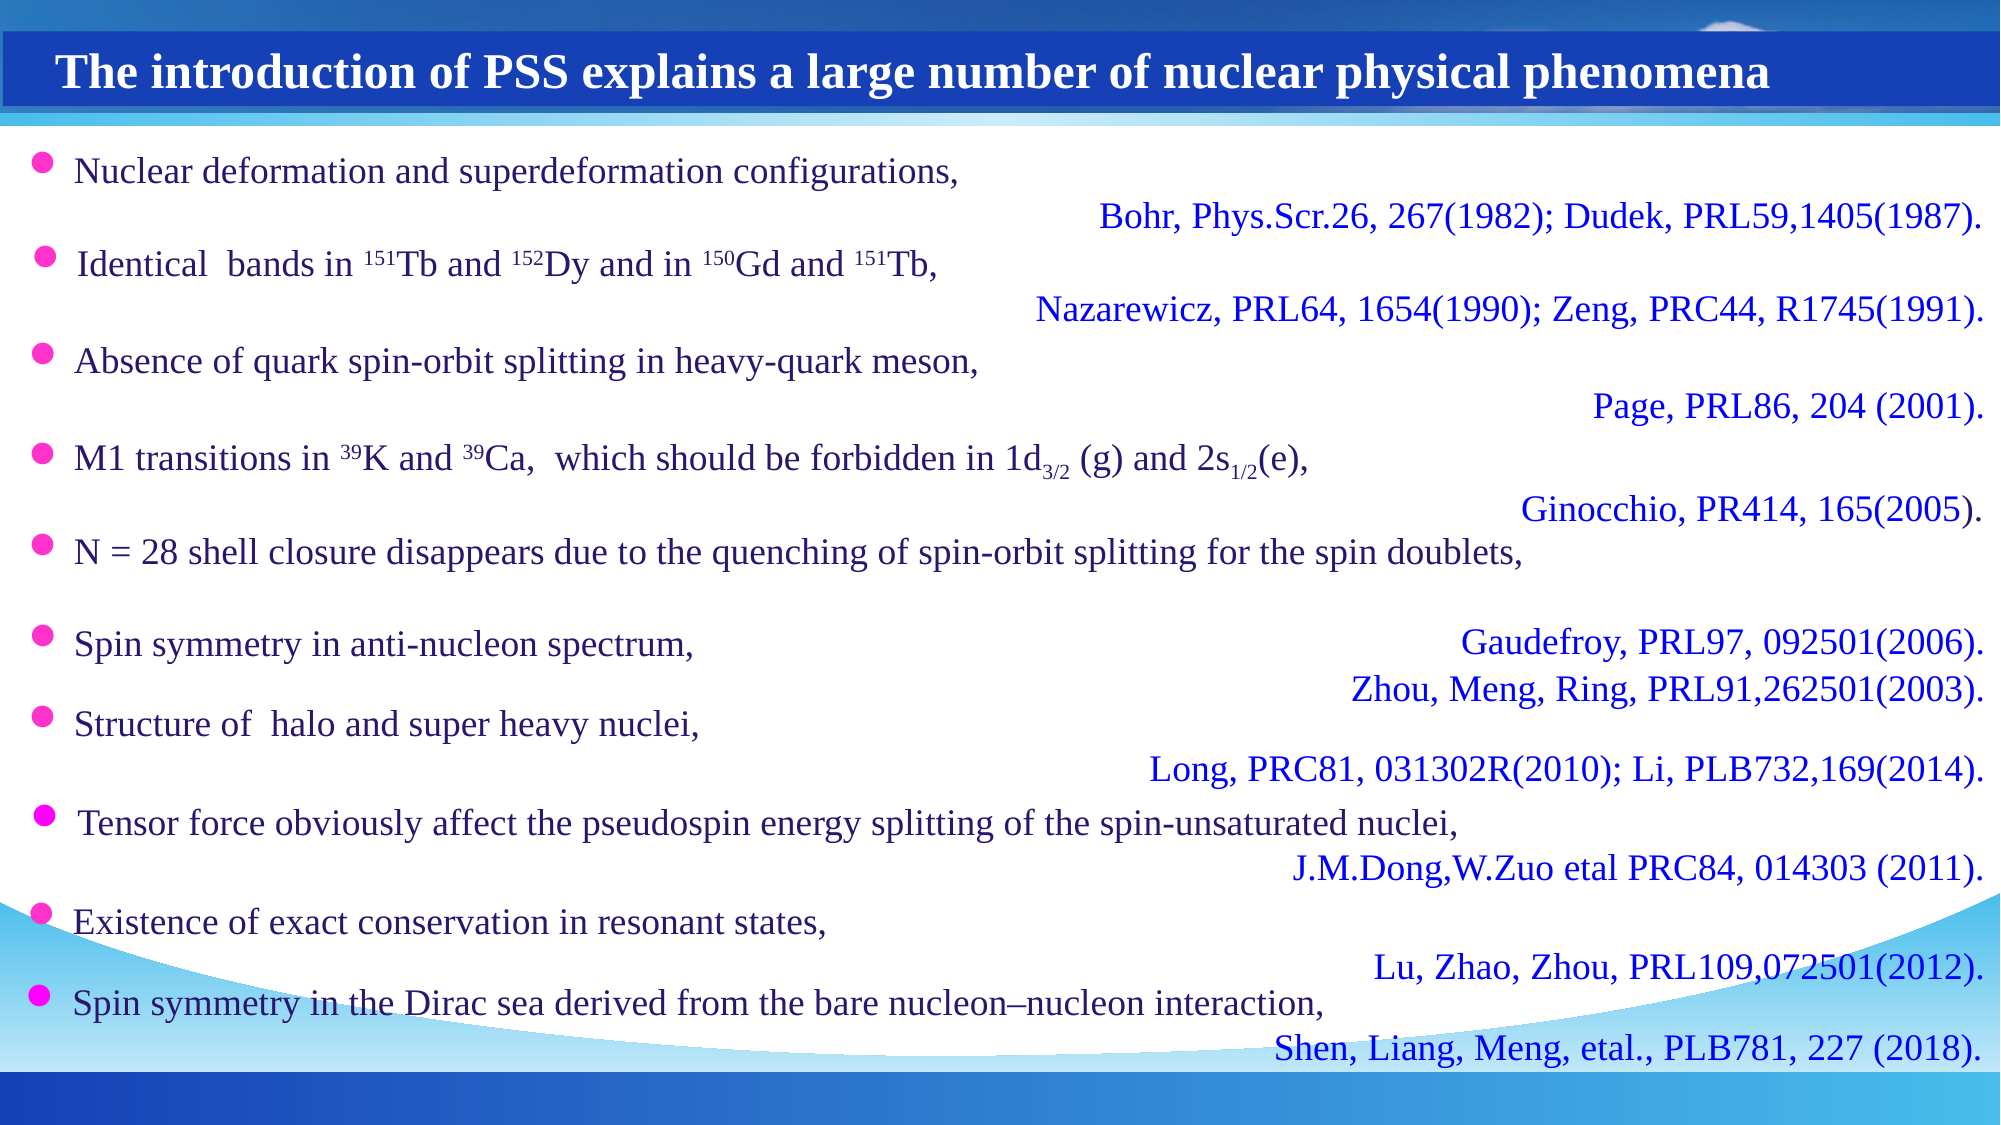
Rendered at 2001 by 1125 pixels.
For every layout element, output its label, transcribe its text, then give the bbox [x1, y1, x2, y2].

text_box Tensor force obviously affect the pseudospin energy splitting of the spin-unsaturated nuclei, J.M.Dong,W.Zuo etal PRC84, 014303 (2011). [0, 790, 2000, 896]
text_box Spin symmetry in the Dirac sea derived from the bare nucleon–nucleon interaction, Shen, Liang, Meng, etal., PLB781, 227 (2018). [0, 970, 1998, 1076]
text_box Absence of quark spin-orbit splitting in heavy-quark meson, Page, PRL86, 204 (2001). [0, 328, 2000, 433]
text_box M1 transitions in 39K and 39Ca, which should be forbidden in 1d3/2 (g) and 2s1/2(e), Ginocchio, PR414, 165(2005). [0, 433, 1999, 519]
text_box N = 28 shell closure disappears due to the quenching of spin-orbit splitting for the spin doublets, Gaudefroy, PRL97, 092501(2006). [0, 519, 2000, 611]
text_box Existence of exact conservation in resonant states, Lu, Zhao, Zhou, PRL109,072501(2012). [0, 896, 2000, 994]
text_box The introduction of PSS explains a large number of nuclear physical phenomena [2, 31, 2000, 107]
text_box Spin symmetry in anti-nucleon spectrum, Zhou, Meng, Ring, PRL91,262501(2003). [0, 611, 2000, 691]
text_box Nuclear deformation and superdeformation configurations, Bohr, Phys.Scr.26, 267(1982); Dudek, PRL59,1405(1987). [0, 138, 1998, 243]
text_box Identical bands in 151Tb and 152Dy and in 150Gd and 151Tb, Nazarewicz, PRL64, 1654(1990); Zeng, PRC44, R1745(1991). [2, 232, 2000, 328]
picture [0, 0, 2000, 114]
text_box Structure of halo and super heavy nuclei, Long, PRC81, 031302R(2010); Li, PLB732,169(2014). [0, 691, 2000, 790]
